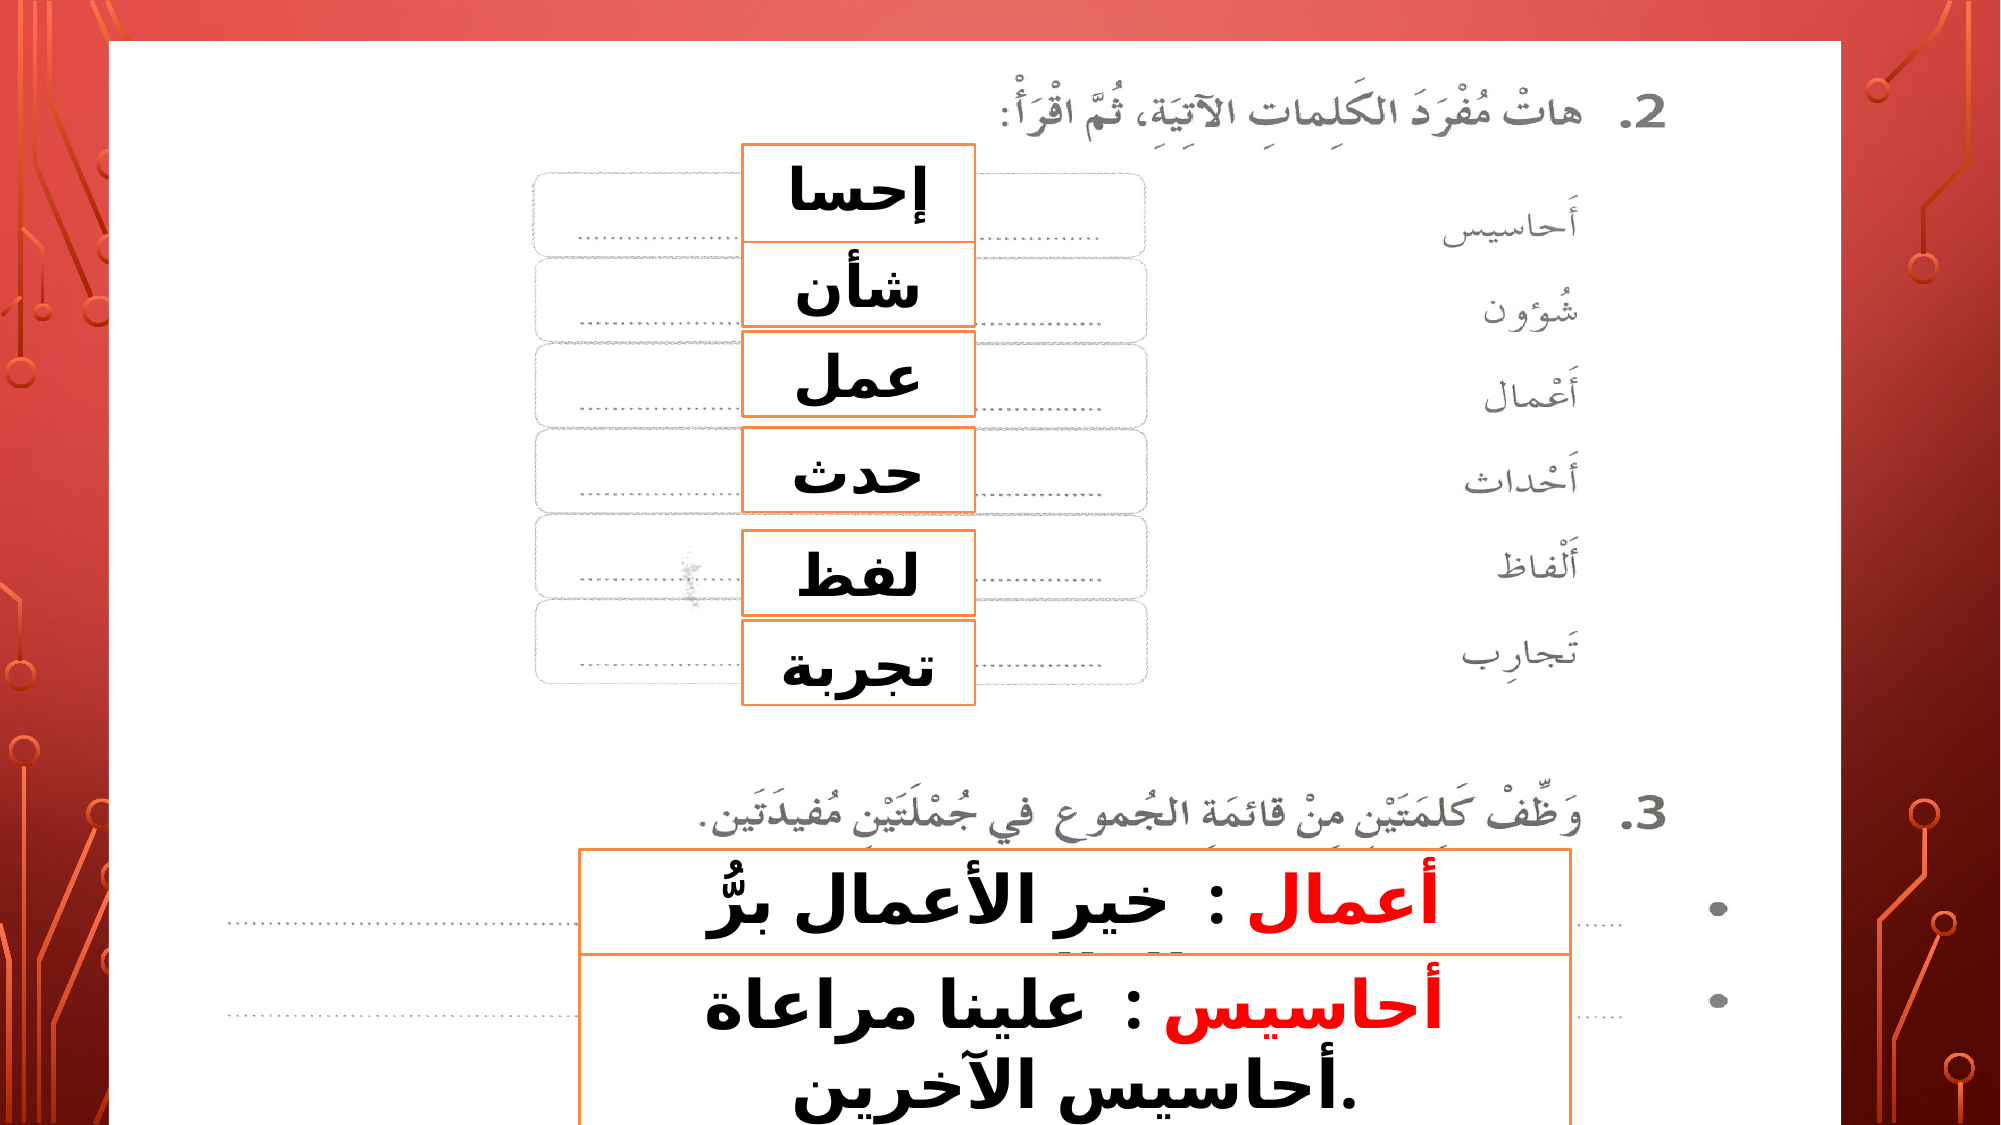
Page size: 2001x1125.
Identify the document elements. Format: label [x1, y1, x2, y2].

picture [108, 40, 1842, 1125]
